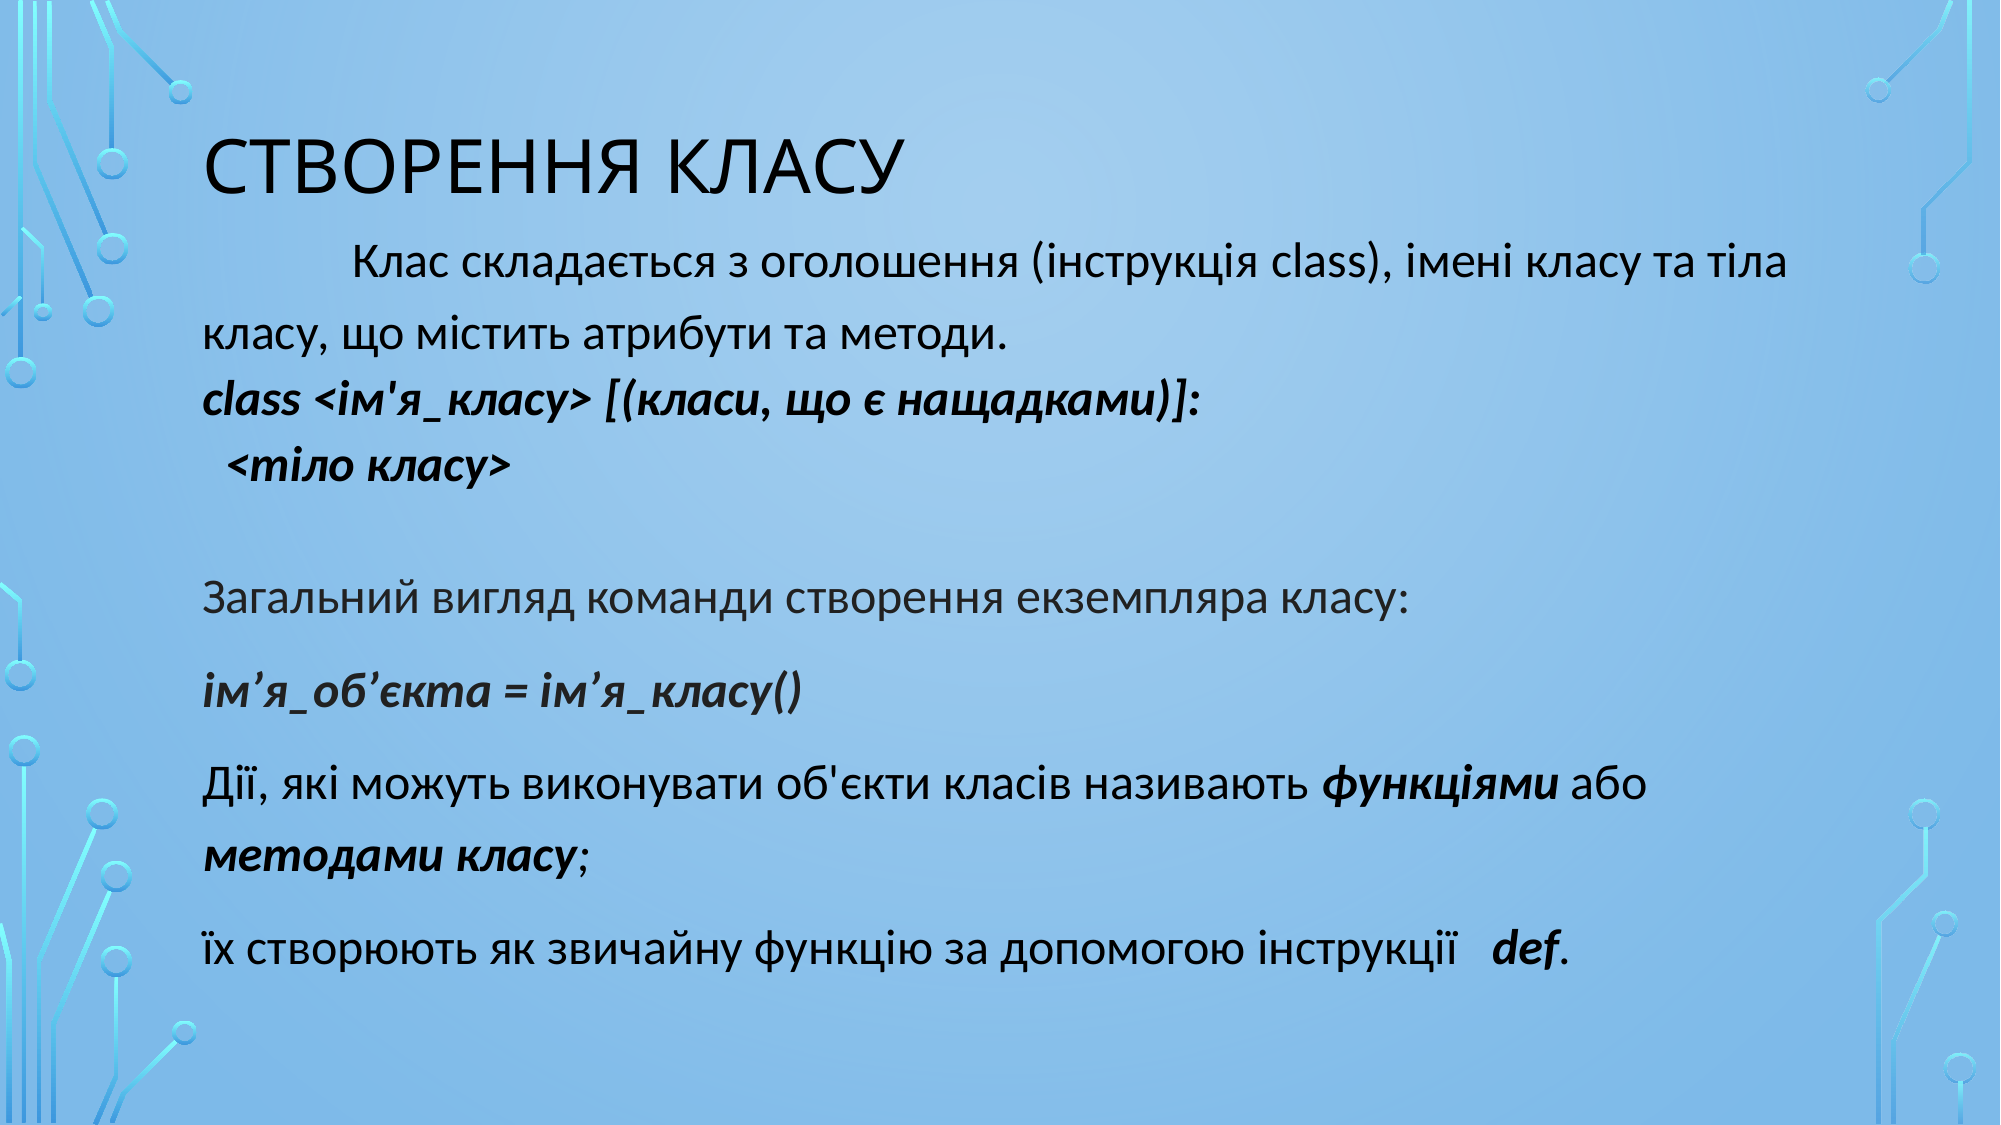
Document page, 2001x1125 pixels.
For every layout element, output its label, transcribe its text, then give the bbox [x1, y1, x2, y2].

title Створення класу [187, 101, 1813, 208]
list Клас складається з оголошення (інструкція class), імені класу та тіла класу, що містить атрибути та методи. class <ім'я_класу> [(класи, що є нащадками)]: <тіло класу> Загальний вигляд команди створення екземпляра класу: ім’я_об’єкта = ім’я_класу() Дії, які можуть виконувати об'єкти класів називають функціями або методами класу; їх створюють як звичайну функцію за допомогою інструкції def. [187, 208, 1813, 1054]
